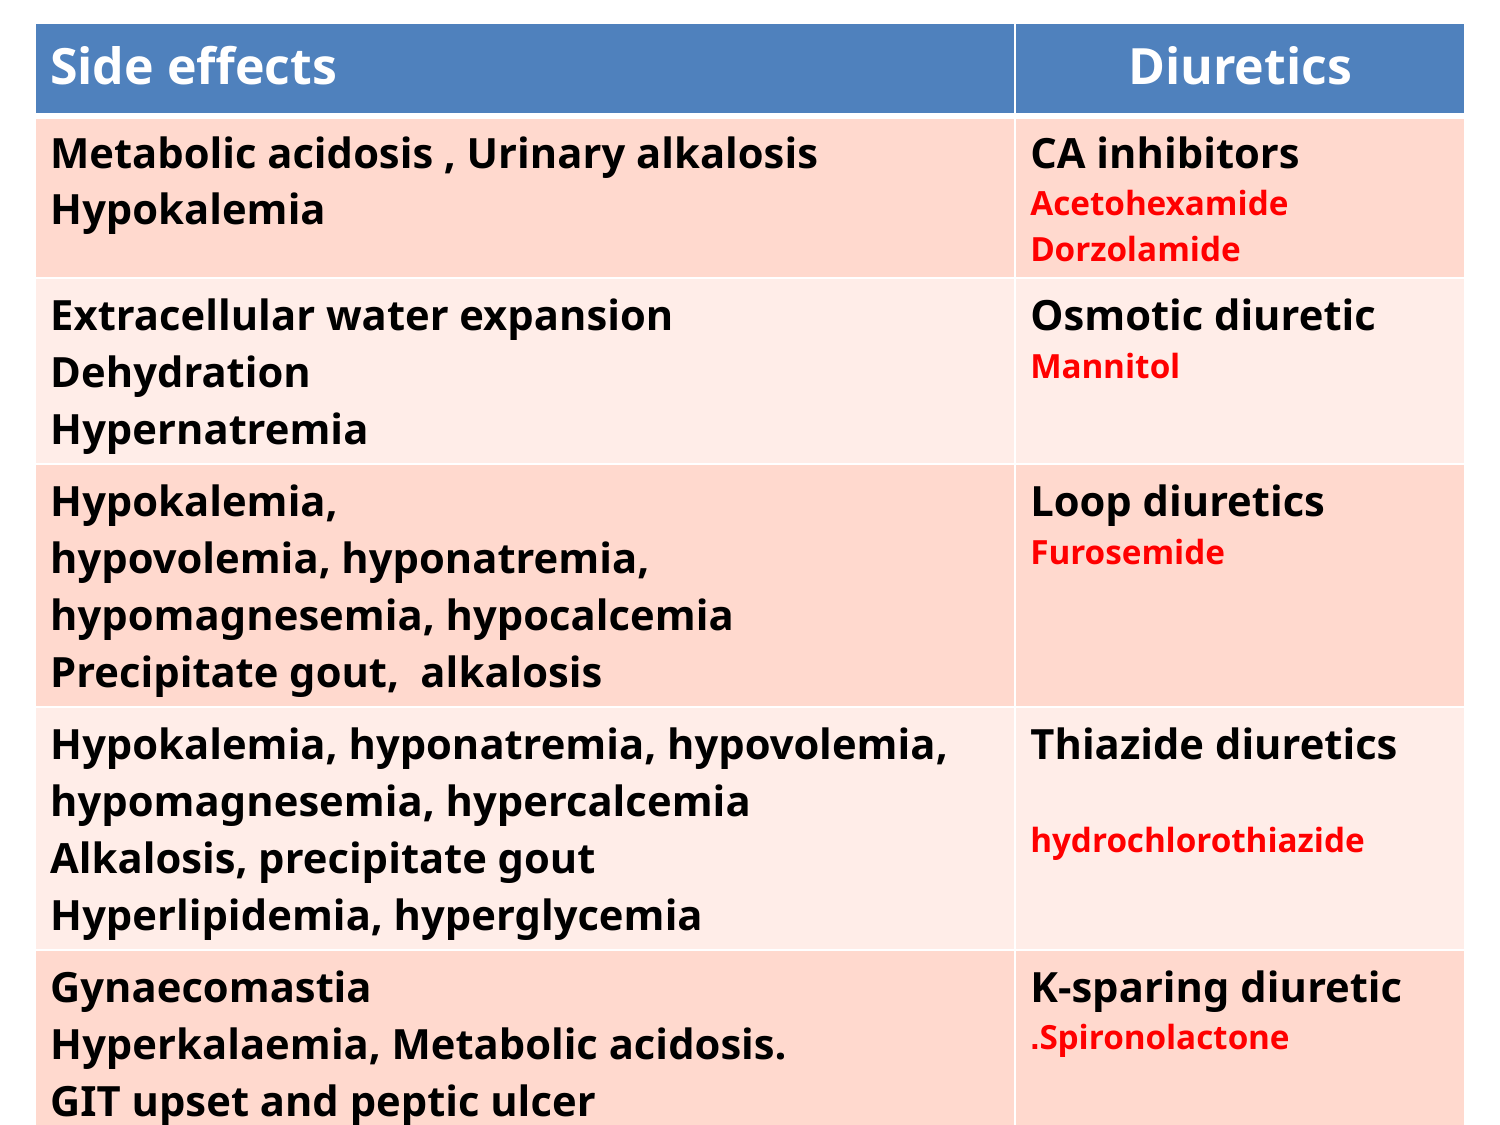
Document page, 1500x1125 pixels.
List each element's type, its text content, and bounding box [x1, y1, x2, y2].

table_cell Thiazide diuretics hydrochlorothiazide [1016, 708, 1464, 949]
table_cell Osmotic diuretic Mannitol [1016, 279, 1464, 463]
table_header Side effects [36, 24, 1014, 113]
table_cell Hypokalemia, hypovolemia, hyponatremia, hypomagnesemia, hypocalcemia Precipitate gout, alkalosis [36, 465, 1014, 706]
table_cell K-sparing diuretic Spironolactone. [1016, 951, 1464, 1125]
table_cell Metabolic acidosis , Urinary alkalosis Hypokalemia [36, 119, 1014, 277]
table_cell Hypokalemia, hyponatremia, hypovolemia, hypomagnesemia, hypercalcemia Alkalosis, precipitate gout Hyperlipidemia, hyperglycemia [36, 708, 1014, 949]
table_cell Loop diuretics Furosemide [1016, 465, 1464, 706]
table_cell Extracellular water expansion Dehydration Hypernatremia [36, 279, 1014, 463]
table_cell CA inhibitors Acetohexamide Dorzolamide [1016, 119, 1464, 277]
table_cell Gynaecomastia Hyperkalaemia, Metabolic acidosis. GIT upset and peptic ulcer [36, 951, 1014, 1125]
table_header Diuretics [1016, 24, 1464, 113]
